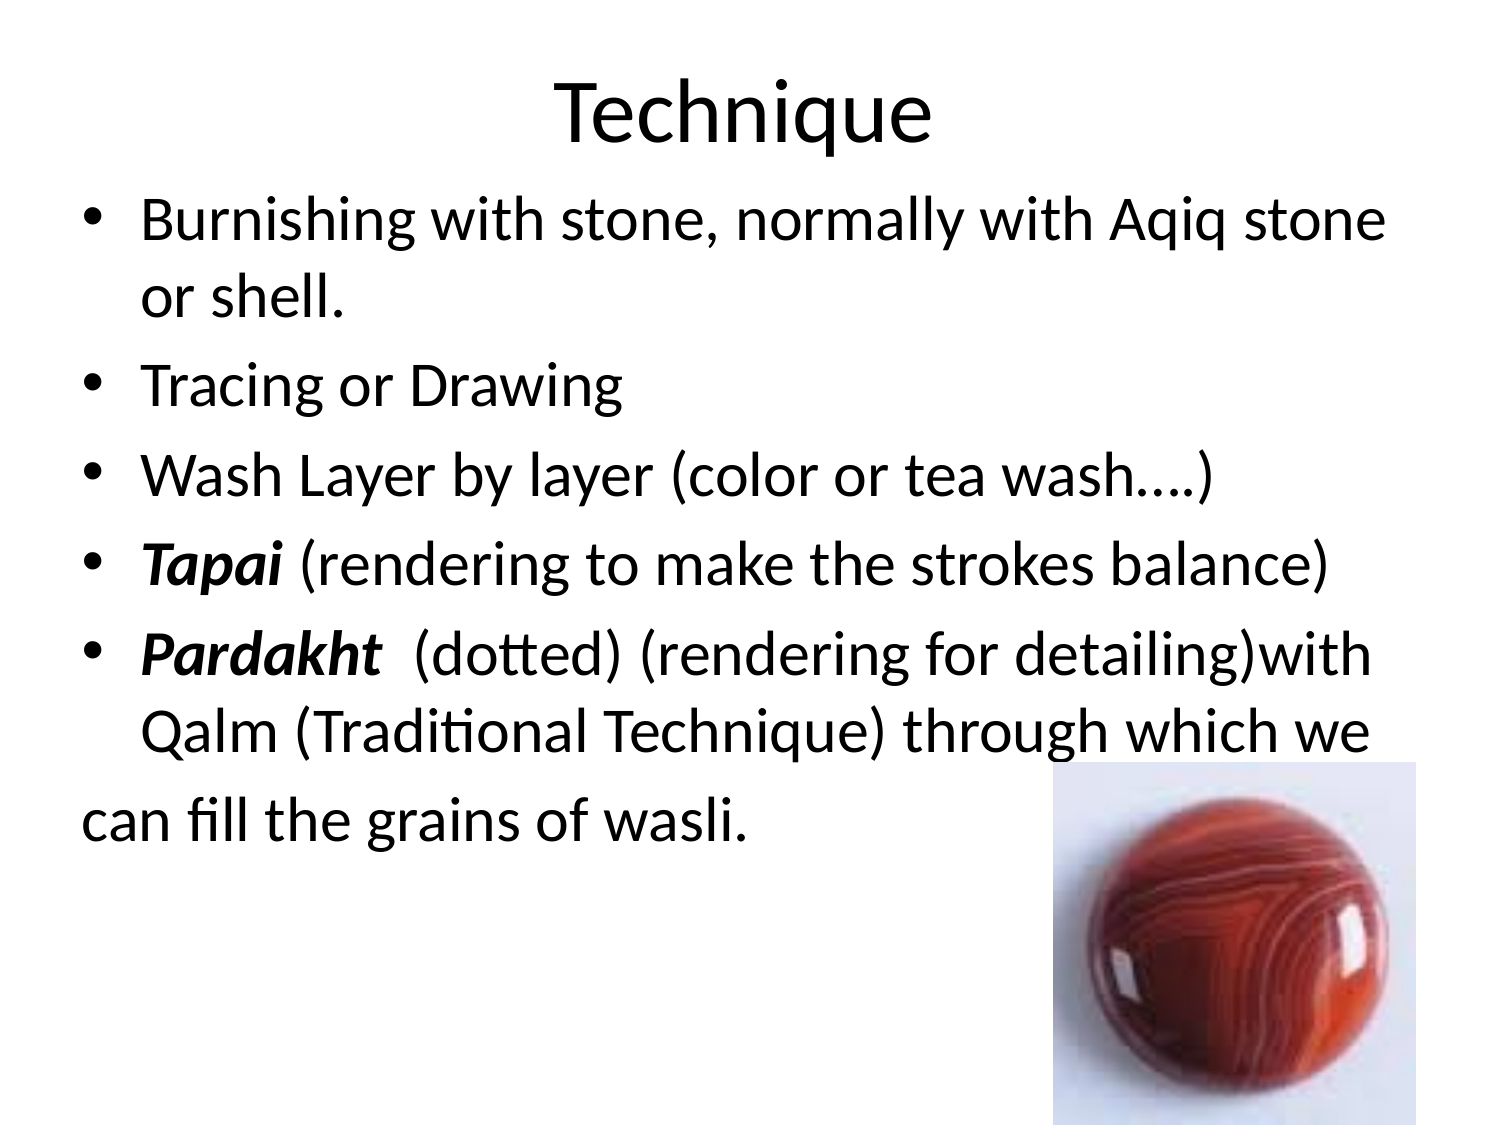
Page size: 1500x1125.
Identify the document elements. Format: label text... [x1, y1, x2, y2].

picture [1052, 762, 1416, 1125]
title Technique [69, 11, 1420, 200]
list Burnishing with stone, normally with Aqiq stone or shell. Tracing or Drawing Wash Layer by layer (color or tea wash….) Tapai (rendering to make the strokes balance) Pardakht (dotted) (rendering for detailing)with Qalm (Traditional Technique) through which we can fill the grains of wasli. [66, 169, 1417, 912]
